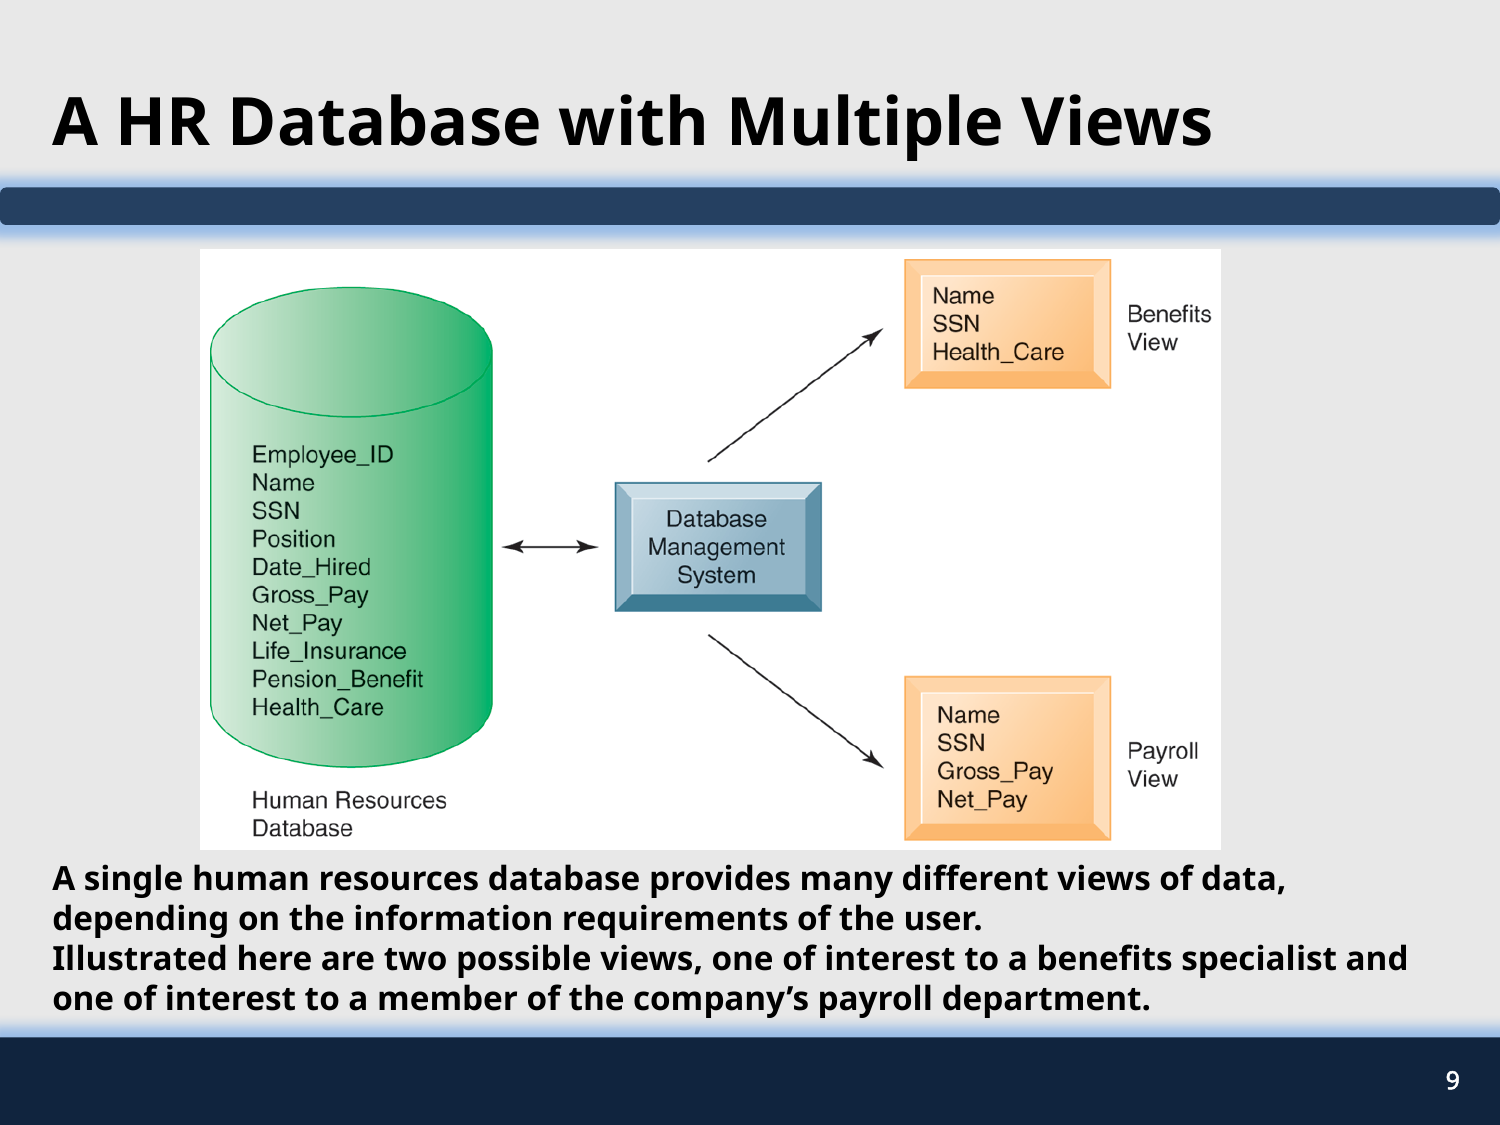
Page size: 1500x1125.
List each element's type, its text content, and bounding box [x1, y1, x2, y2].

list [199, 249, 1221, 851]
text_box A single human resources database provides many different views of data, depending on the information requirements of the user. Illustrated here are two possible views, one of interest to a benefits specialist and one of interest to a member of the company’s payroll department. [37, 849, 1450, 1025]
slide_number 9 [1412, 1050, 1475, 1113]
title A HR Database with Multiple Views [37, 62, 1338, 176]
